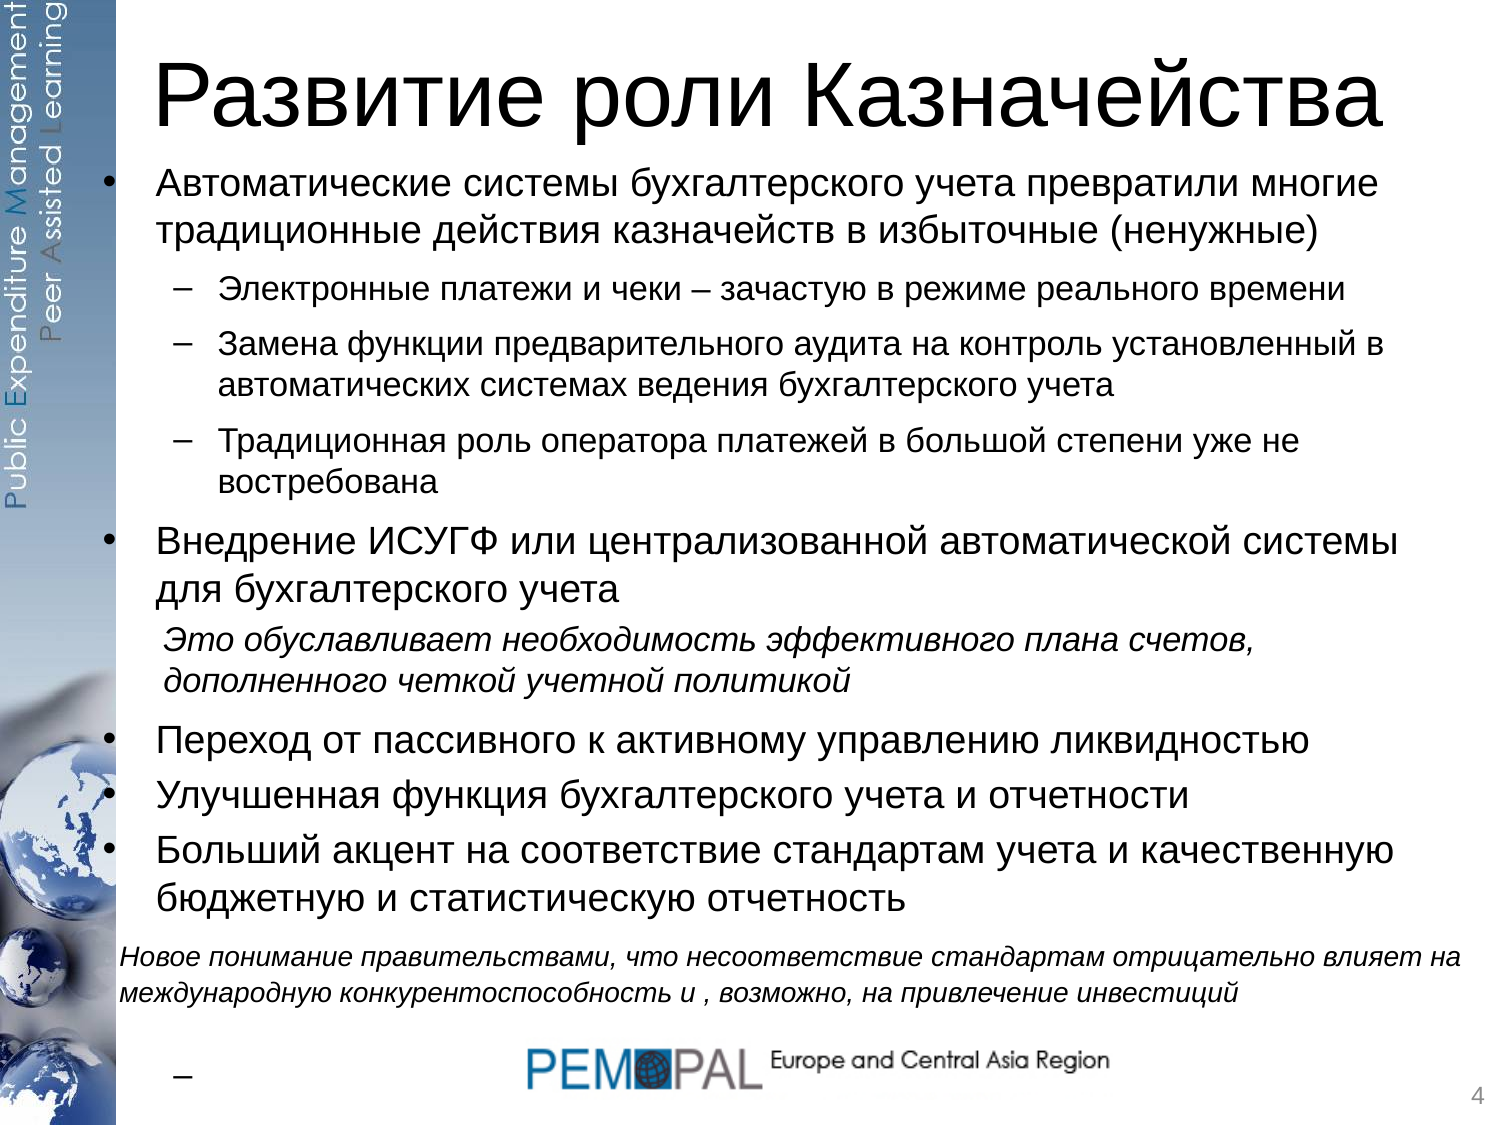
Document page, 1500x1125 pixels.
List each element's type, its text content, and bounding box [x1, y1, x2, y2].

slide_number 4 [1312, 1069, 1500, 1120]
footer [600, 1051, 1388, 1112]
list Автоматические системы бухгалтерского учета превратили многие традиционные действия казначейств в избыточные (ненужные) Электронные платежи и чеки – зачастую в режиме реального времени Замена функции предварительного аудита на контроль установленный в автоматических системах ведения бухгалтерского учета Традиционная роль оператора платежей в большой степени уже не востребована Внедрение ИСУГФ или централизованной автоматической системы для бухгалтерского учета Это обуславливает необходимость эффективного плана счетов, дополненного четкой учетной политикой Переход от пассивного к активному управлению ликвидностью Улучшенная функция бухгалтерского учета и отчетности Больший акцент на соответствие стандартам учета и качественную бюджетную и статистическую отчетность Новое понимание правительствами, что несоответствие стандартам отрицательно влияет на международную конкурентоспособность и , возможно, на привлечение инвестиций [87, 149, 1488, 1113]
title Развитие роли Казначейства [112, 0, 1425, 184]
picture [0, 0, 116, 1125]
